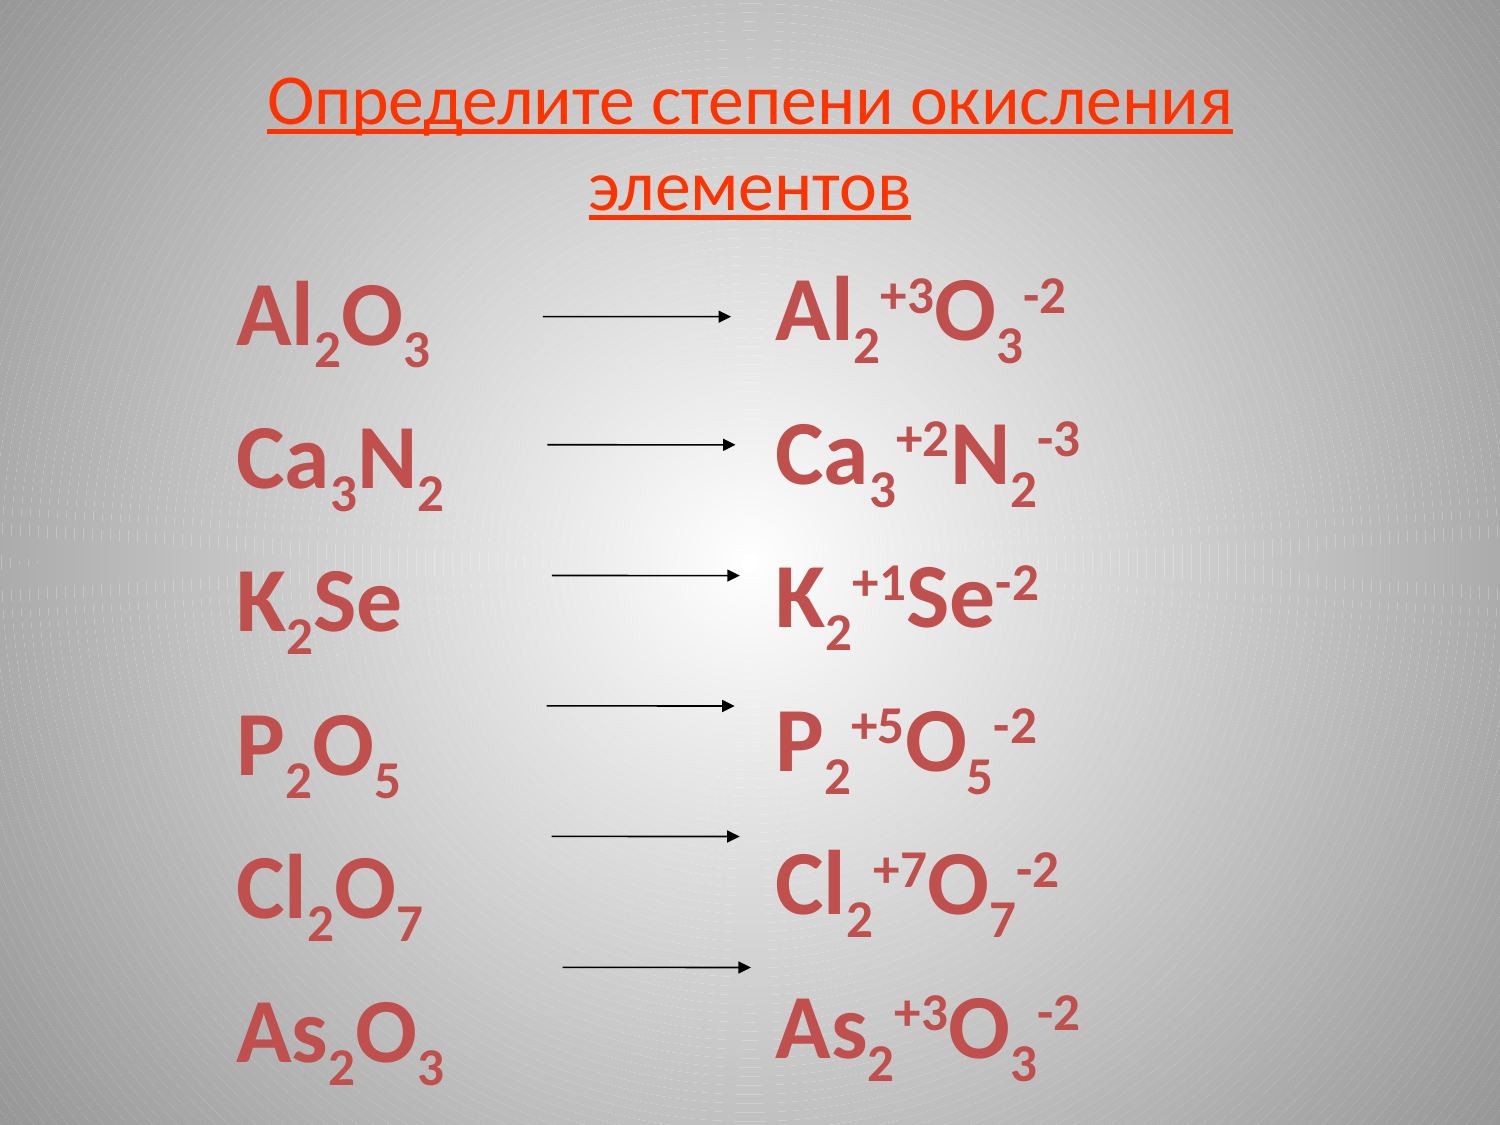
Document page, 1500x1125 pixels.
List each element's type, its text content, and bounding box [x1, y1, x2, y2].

text_box [546, 699, 735, 713]
list Al2O3 Ca3N2 K2Se P2O5 Cl2O7 As2O3 [221, 245, 567, 1068]
text_box [551, 569, 740, 582]
title Определите степени окисления элементов [75, 45, 1425, 233]
text_box [542, 310, 731, 323]
text_box [562, 961, 751, 974]
text_box [547, 438, 736, 452]
text_box [551, 830, 740, 843]
text_box Al2+3O3-2 Ca3+2N2-3 K2+1Se-2 P2+5O5-2 Cl2+7O7-2 As2+3O3-2 [760, 241, 1304, 1099]
